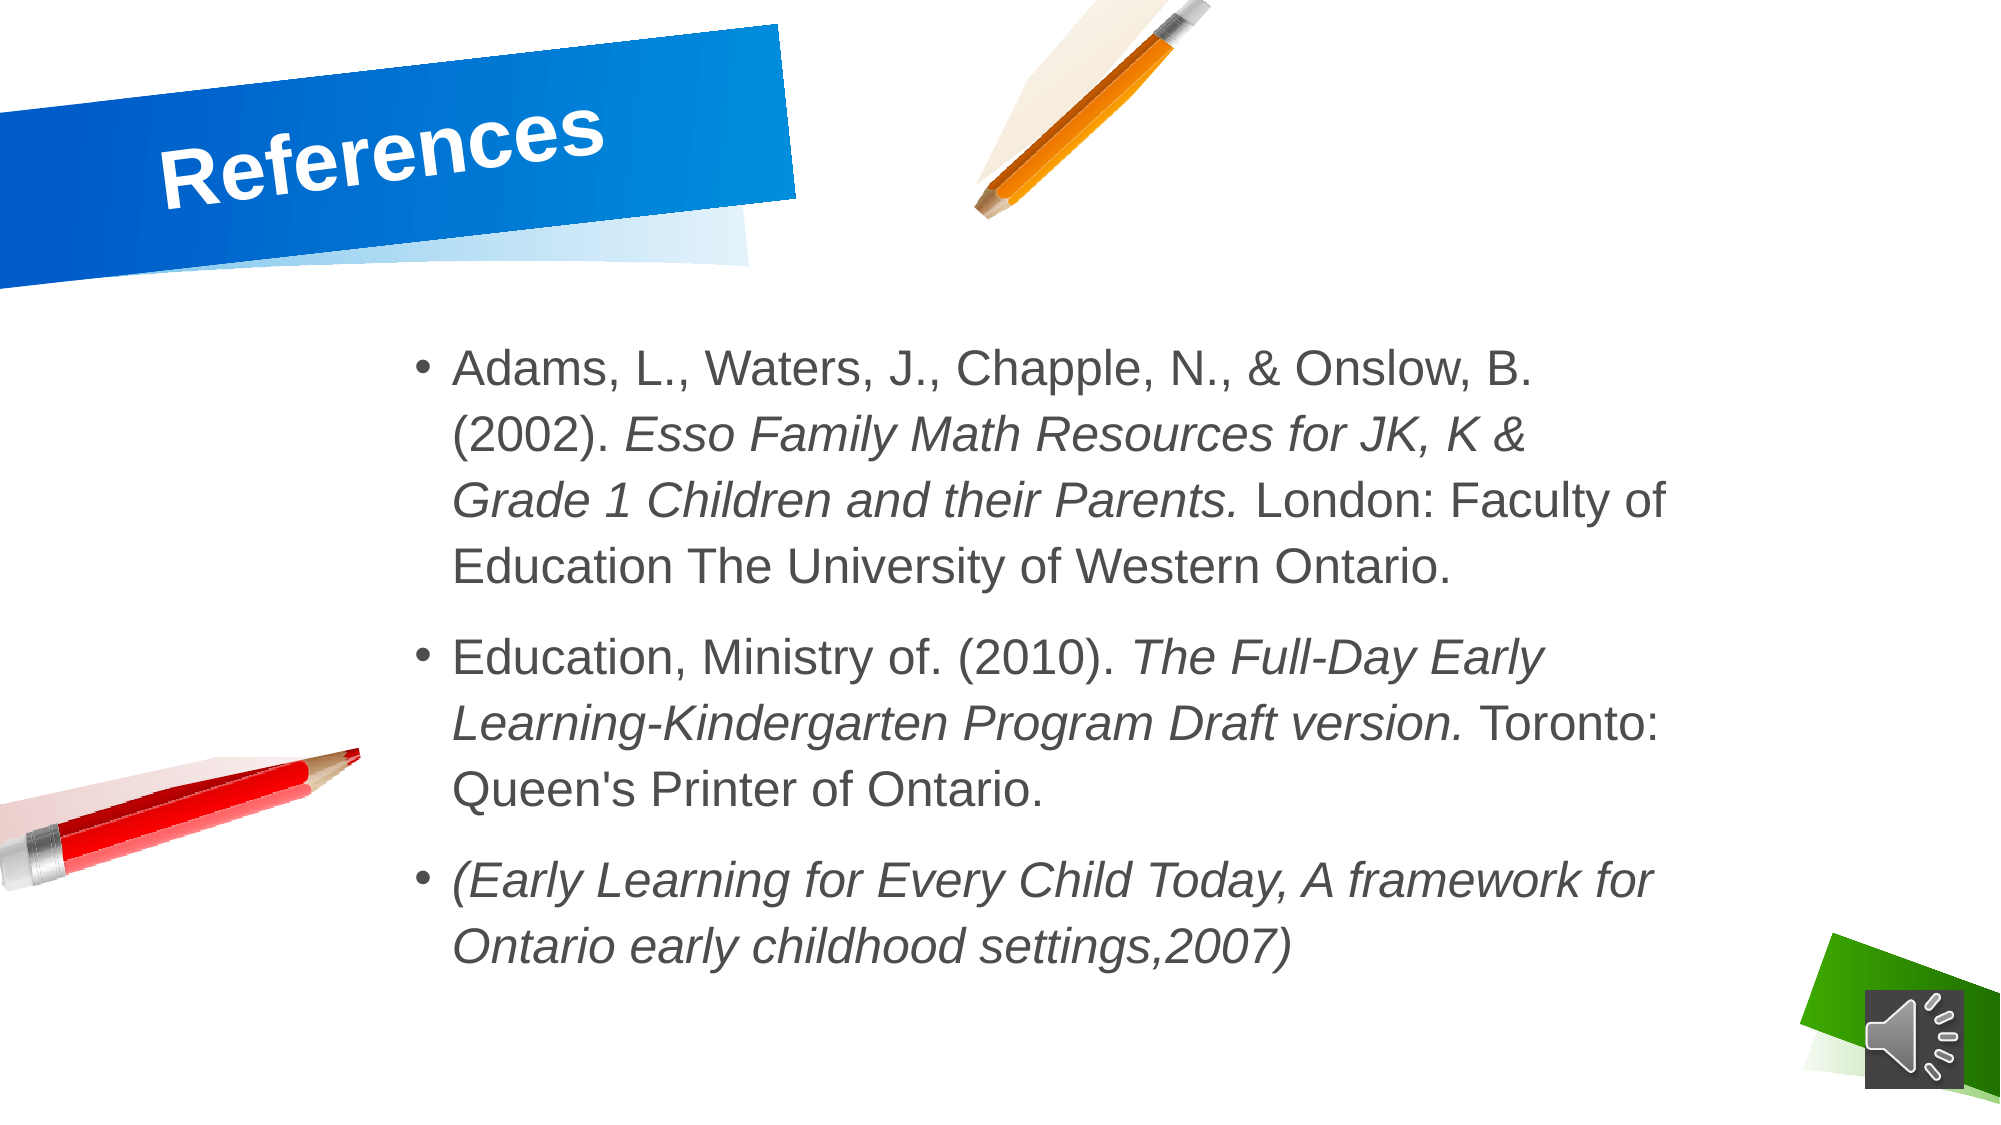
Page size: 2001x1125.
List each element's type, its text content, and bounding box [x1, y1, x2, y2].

slide_number 36 [1831, 975, 1937, 1036]
picture [956, 0, 1217, 237]
picture [1864, 989, 1965, 1090]
list Adams, L., Waters, J., Chapple, N., & Onslow, B. (2002). Esso Family Math Resources for JK, K & Grade 1 Children and their Parents. London: Faculty of Education The University of Western Ontario. Education, Ministry of. (2010). The Full-Day Early Learning-Kindergarten Program Draft version. Toronto: Queen's Printer of Ontario. (Early Learning for Every Child Today, A framework for Ontario early childhood settings,2007) [399, 322, 1695, 1078]
picture [0, 747, 373, 894]
title References [0, 34, 778, 275]
